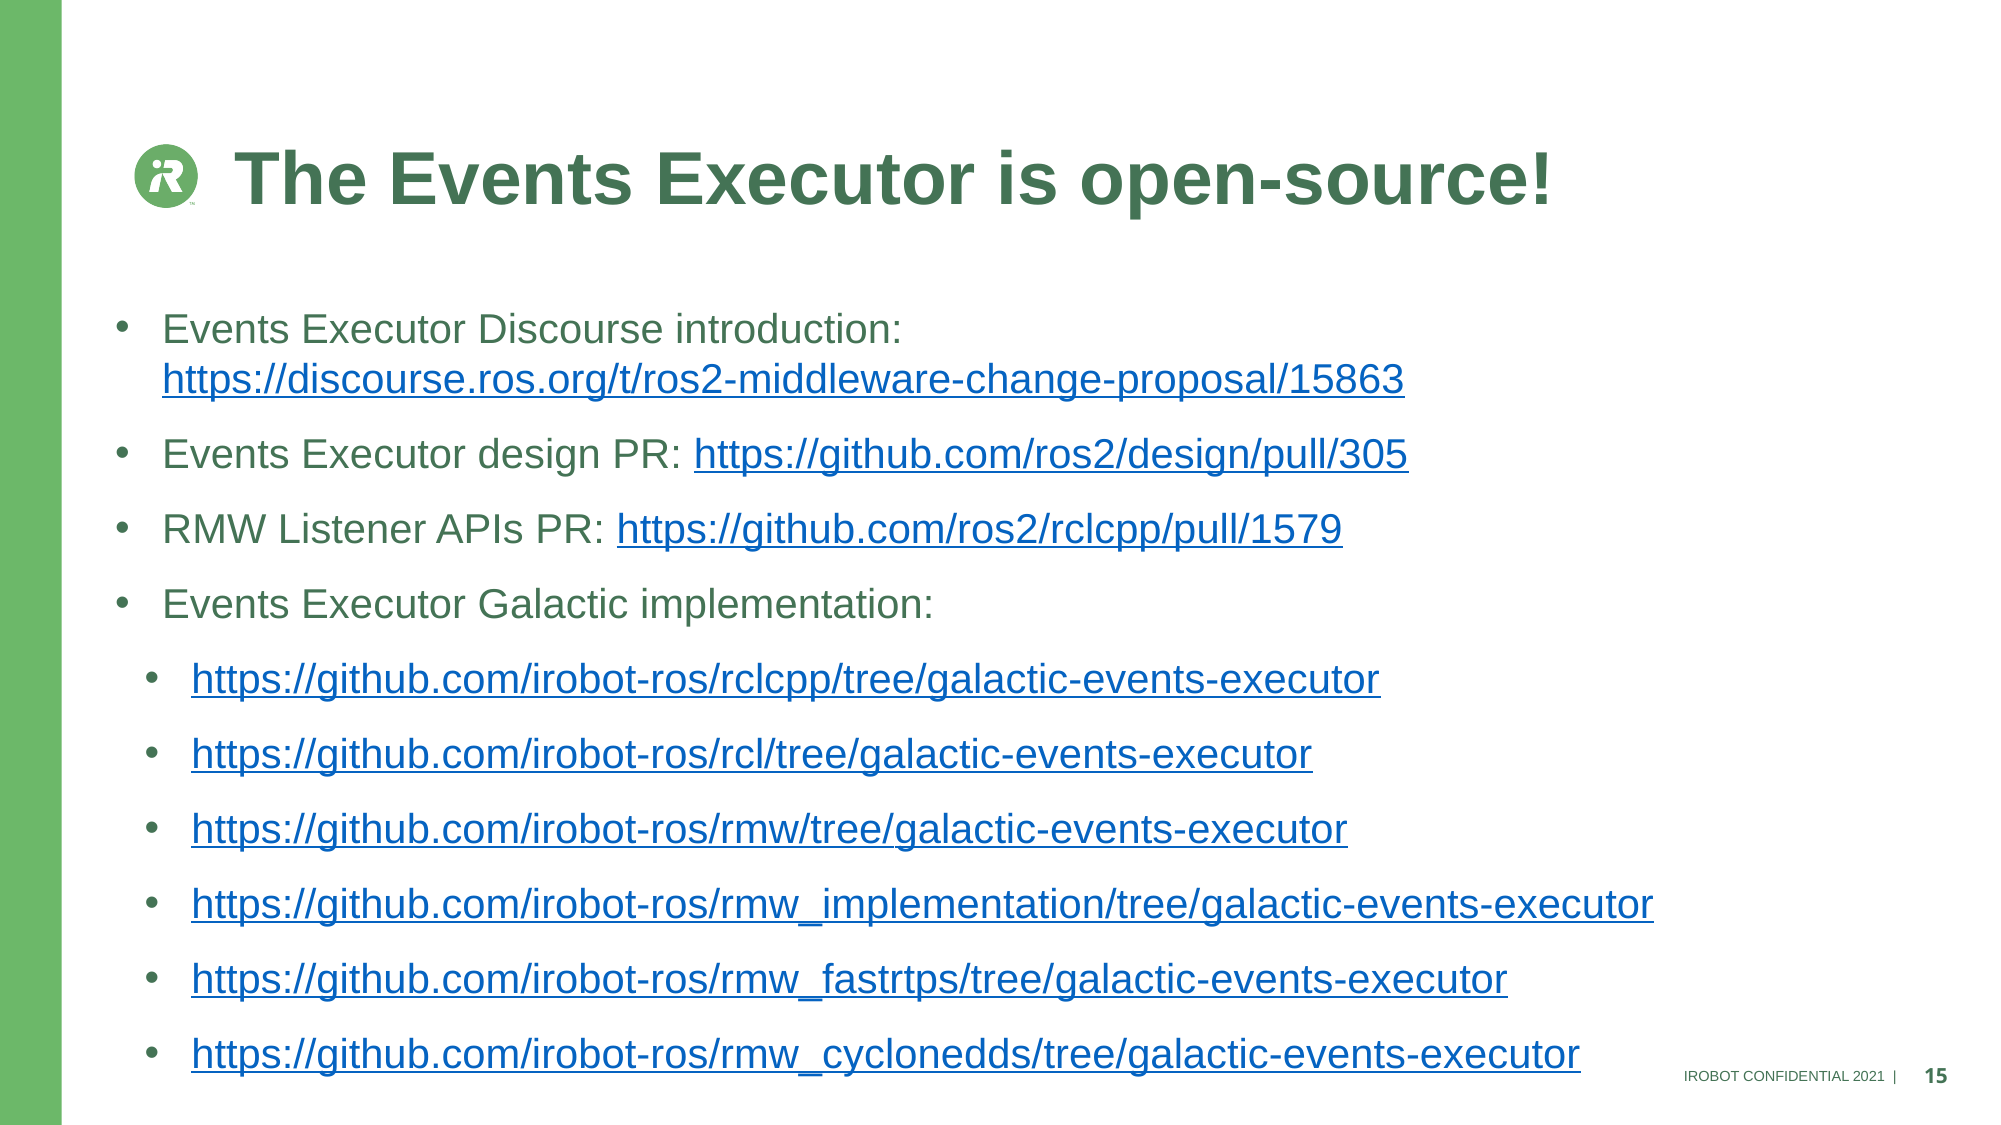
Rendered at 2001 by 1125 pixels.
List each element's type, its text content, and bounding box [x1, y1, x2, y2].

list The Events Executor is open-source! [234, 147, 1900, 325]
picture [131, 140, 201, 212]
list Events Executor Discourse introduction: https://discourse.ros.org/t/ros2-middleware-change-proposal/15863 Events Executor design PR: https://github.com/ros2/design/pull/305 RMW Listener APIs PR: https://github.com/ros2/rclcpp/pull/1579 Events Executor Galactic implementation: https://github.com/irobot-ros/rclcpp/tree/galactic-events-executor https://github.com/irobot-ros/rcl/tree/galactic-events-executor https://github.com/irobot-ros/rmw/tree/galactic-events-executor https://github.com/irobot-ros/rmw_implementation/tree/galactic-events-executor https://github.com/irobot-ros/rmw_fastrtps/tree/galactic-events-executor https://github.com/irobot-ros/rmw_cyclonedds/tree/galactic-events-executor [115, 301, 1830, 1095]
